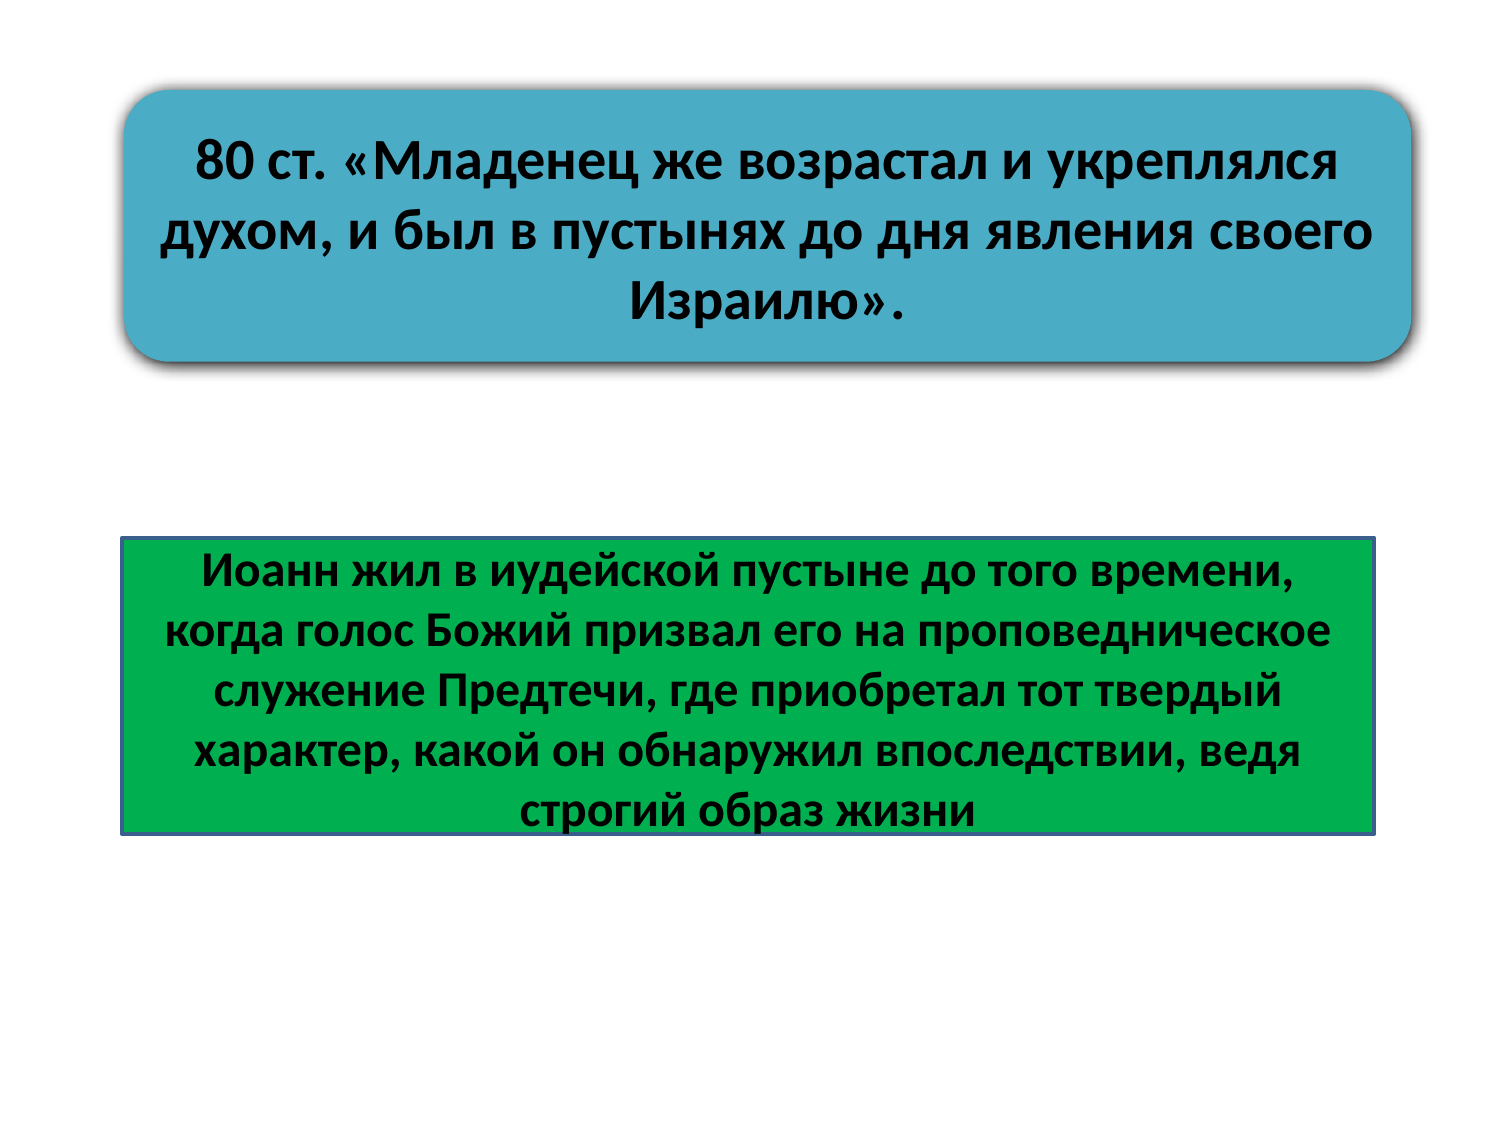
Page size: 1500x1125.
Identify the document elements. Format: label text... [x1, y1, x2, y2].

text_box Иоанн жил в иудейской пустыне до того времени, когда голос Божий призвал его на проповедническое служение Предтечи, где приобретал тот твердый характер, какой он обнаружил впоследствии, ведя строгий образ жизни [120, 536, 1376, 836]
text_box 80 ст. «Младенец же возрастал и укреплялся духом, и был в пустынях до дня явления своего Израилю». [120, 86, 1415, 365]
